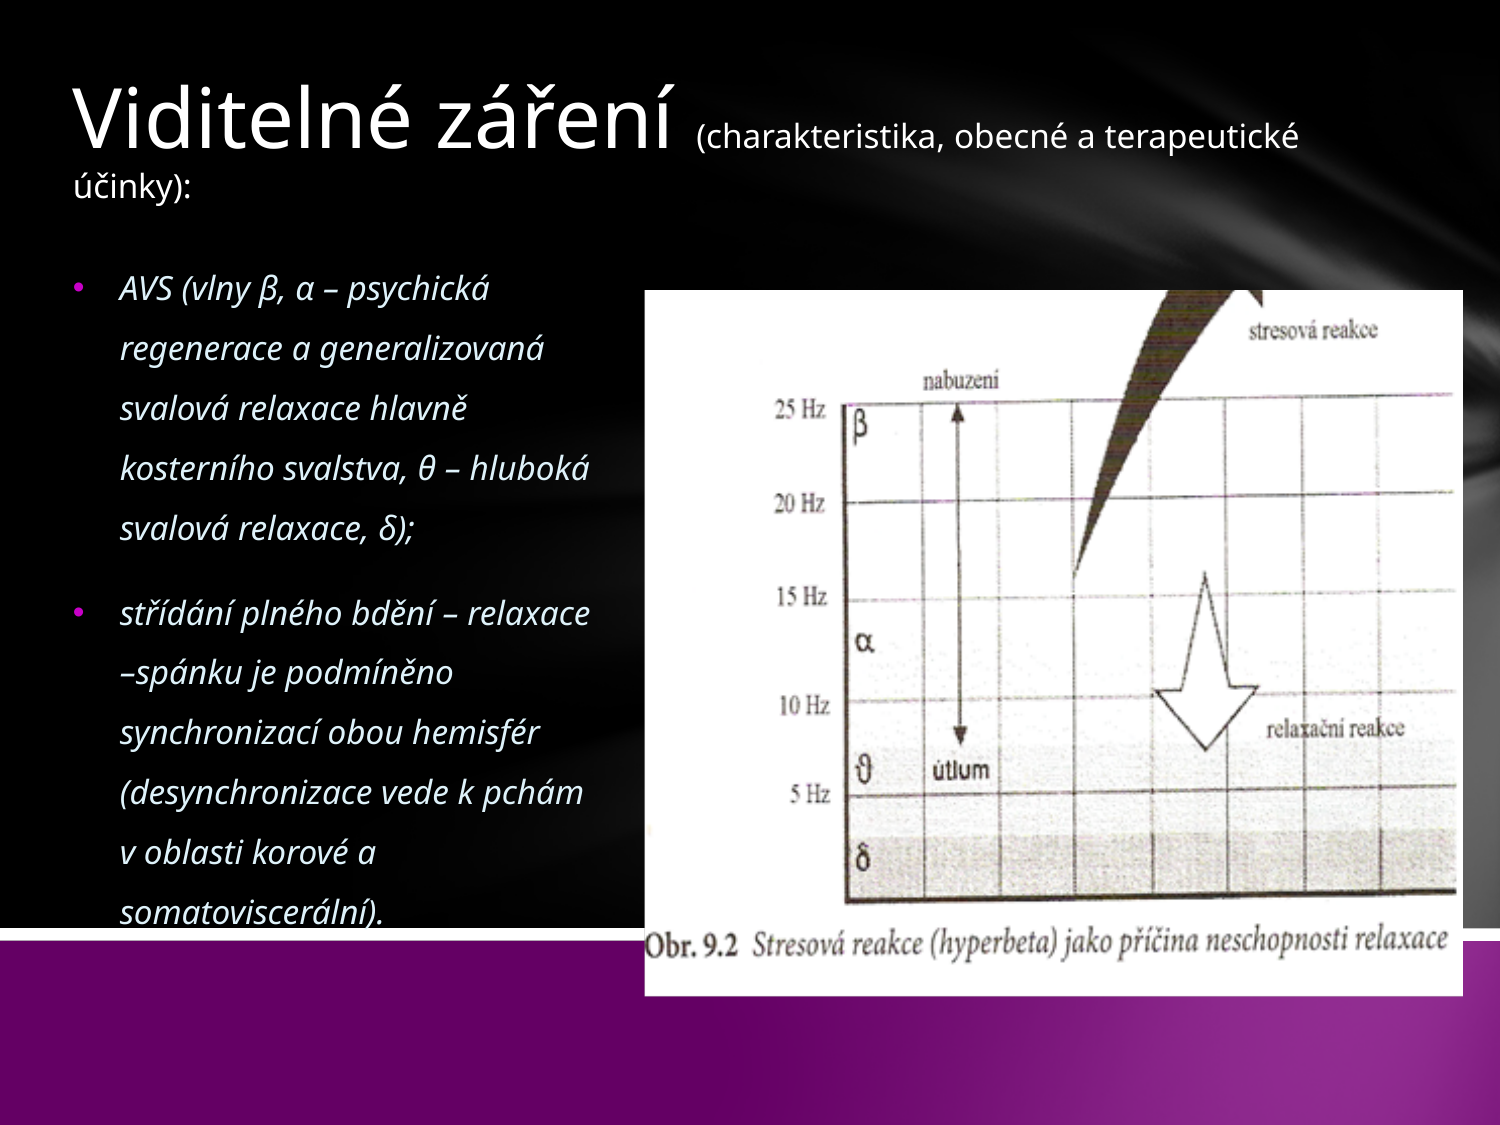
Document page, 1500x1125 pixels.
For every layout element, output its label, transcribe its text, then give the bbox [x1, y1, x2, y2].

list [643, 290, 1464, 1000]
title Viditelné záření (charakteristika, obecné a terapeutické účinky): [57, 37, 1318, 213]
list AVS (vlny β, α – psychická regenerace a generalizovaná svalová relaxace hlavně kosterního svalstva, θ – hluboká svalová relaxace, δ); střídání plného bdění – relaxace –spánku je podmíněno synchronizací obou hemisfér (desynchronizace vede k pchám v oblasti korové a somatoviscerální). [57, 239, 613, 891]
